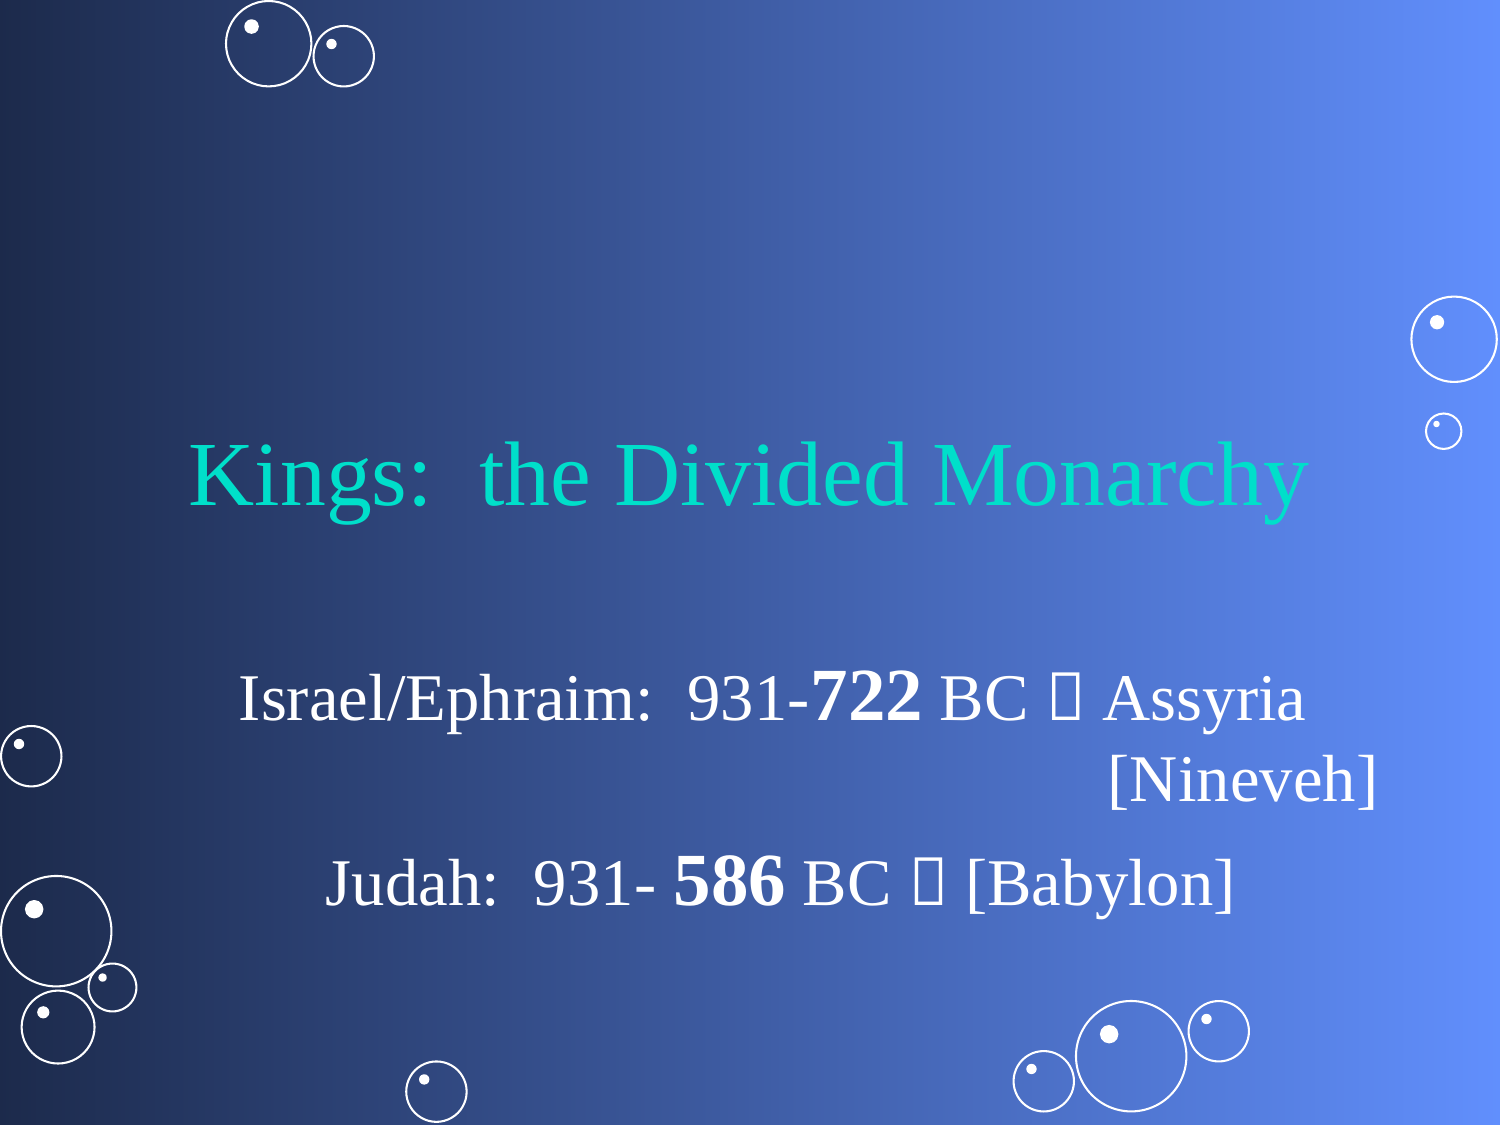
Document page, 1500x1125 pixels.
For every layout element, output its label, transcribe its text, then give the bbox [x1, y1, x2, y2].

subtitle Israel/Ephraim: 931-722 BC  Assyria [Nineveh] Judah: 931- 586 BC  [Babylon] [87, 637, 1475, 925]
title Kings: the Divided Monarchy [112, 375, 1388, 563]
